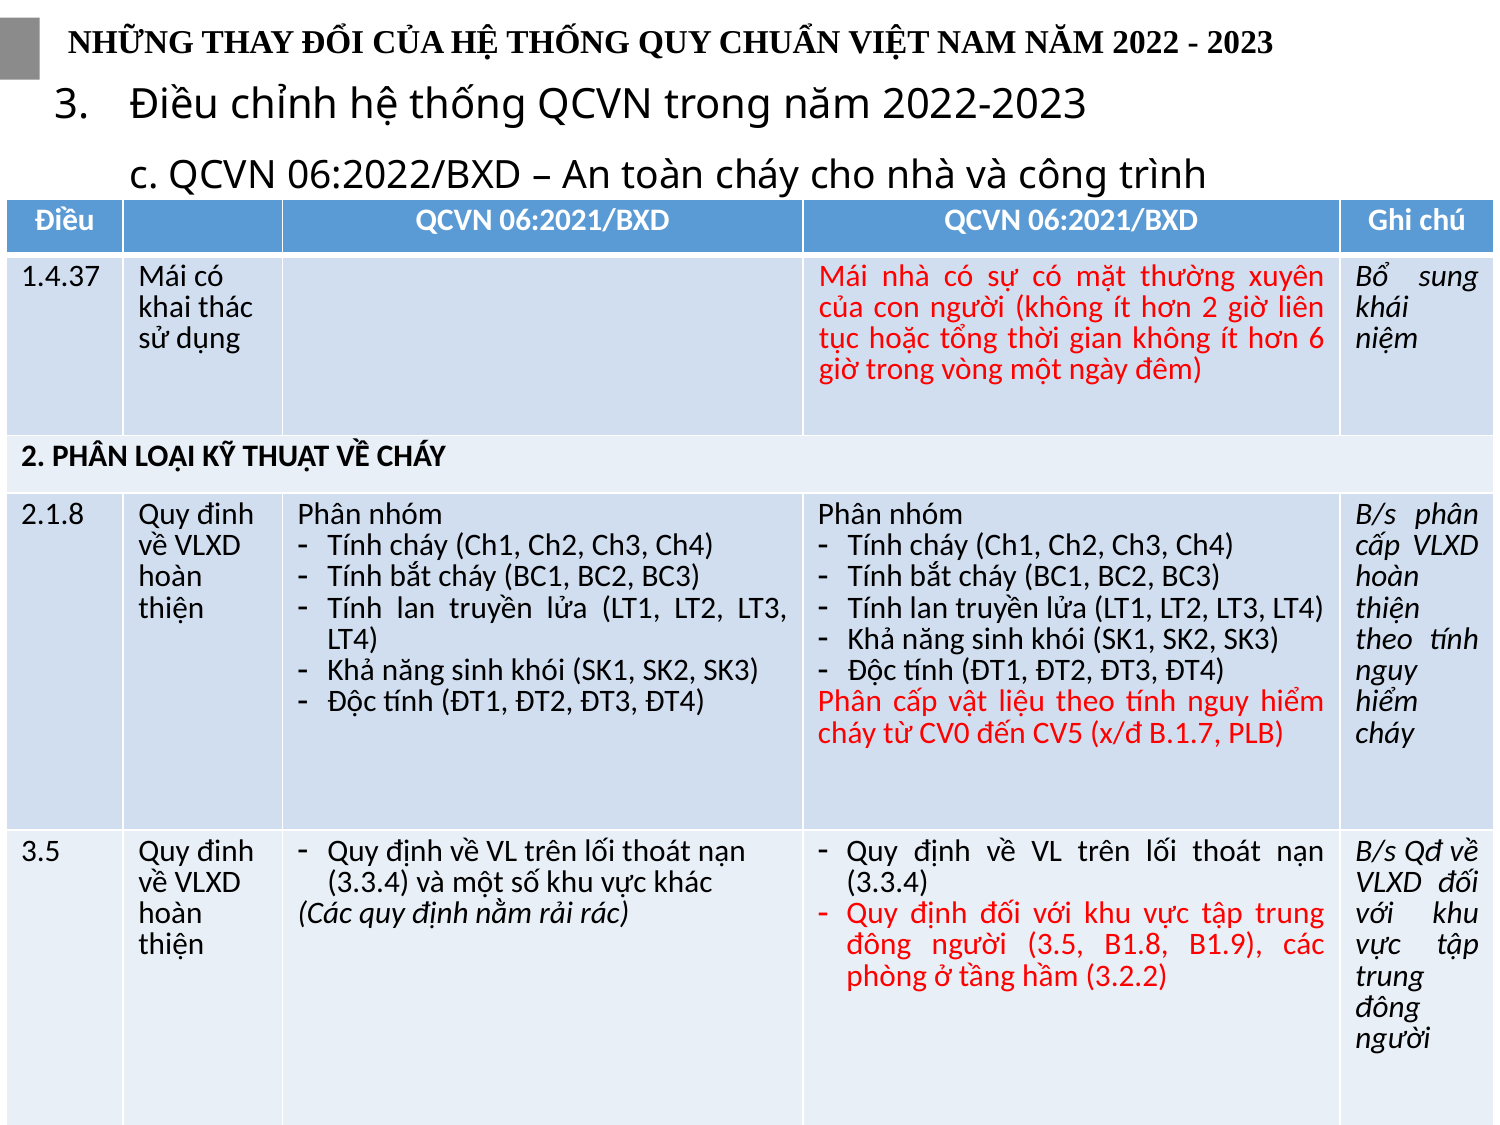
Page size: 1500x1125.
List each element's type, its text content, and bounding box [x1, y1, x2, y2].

table_cell Phân nhóm Tính cháy (Ch1, Ch2, Ch3, Ch4) Tính bắt cháy (BC1, BC2, BC3) Tính lan truyền lửa (LT1, LT2, LT3, LT4) Khả năng sinh khói (SK1, SK2, SK3) Độc tính (ĐT1, ĐT2, ĐT3, ĐT4) [283, 494, 802, 829]
table_header Ghi chú [1341, 200, 1493, 252]
table_cell B/s Qđ về VLXD đối với khu vực tập trung đông người [1341, 831, 1493, 1125]
table_header [124, 200, 282, 252]
table_cell 2.1.8 [7, 494, 122, 829]
table_cell 3.5 [7, 831, 122, 1125]
table_cell Quy đinh về VLXD hoàn thiện [124, 494, 282, 829]
table_cell B/s phân cấp VLXD hoàn thiện theo tính nguy hiểm cháy [1341, 494, 1493, 829]
table_cell Quy đinh về VLXD hoàn thiện [124, 831, 282, 1125]
table_header Điều [7, 200, 122, 252]
table_cell Mái có khai thác sử dụng [124, 258, 282, 435]
table_cell Mái nhà có sự có mặt thường xuyên của con người (không ít hơn 2 giờ liên tục hoặc tổng thời gian không ít hơn 6 giờ trong vòng một ngày đêm) [804, 258, 1339, 435]
table_cell 1.4.37 [7, 258, 122, 435]
table_cell Bổ sung khái niệm [1341, 258, 1493, 435]
table_header QCVN 06:2021/BXD [804, 200, 1339, 252]
text_box Điều chỉnh hệ thống QCVN trong năm 2022-2023 [39, 74, 1343, 127]
table_cell Phân nhóm Tính cháy (Ch1, Ch2, Ch3, Ch4) Tính bắt cháy (BC1, BC2, BC3) Tính lan truyền lửa (LT1, LT2, LT3, LT4) Khả năng sinh khói (SK1, SK2, SK3) Độc tính (ĐT1, ĐT2, ĐT3, ĐT4) Phân cấp vật liệu theo tính nguy hiểm cháy từ CV0 đến CV5 (x/đ B.1.7, PLB) [804, 494, 1339, 829]
text_box NHỮNG THAY ĐỔI CỦA HỆ THỐNG QUY CHUẨN VIỆT NAM NĂM 2022 - 2023 [53, 17, 1395, 80]
table_cell Quy định về VL trên lối thoát nạn (3.3.4) Quy định đối với khu vực tập trung đông người (3.5, B1.8, B1.9), các phòng ở tầng hầm (3.2.2) [804, 831, 1339, 1125]
table_header QCVN 06:2021/BXD [283, 200, 802, 252]
text_box c. QCVN 06:2022/BXD – An toàn cháy cho nhà và công trình [114, 118, 1225, 177]
table_cell 2. PHÂN LOẠI KỸ THUẬT VỀ CHÁY [7, 436, 1493, 492]
text_box [0, 17, 41, 81]
table_cell Quy định về VL trên lối thoát nạn (3.3.4) và một số khu vực khác (Các quy định nằm rải rác) [283, 831, 802, 1125]
table_cell [283, 258, 802, 435]
